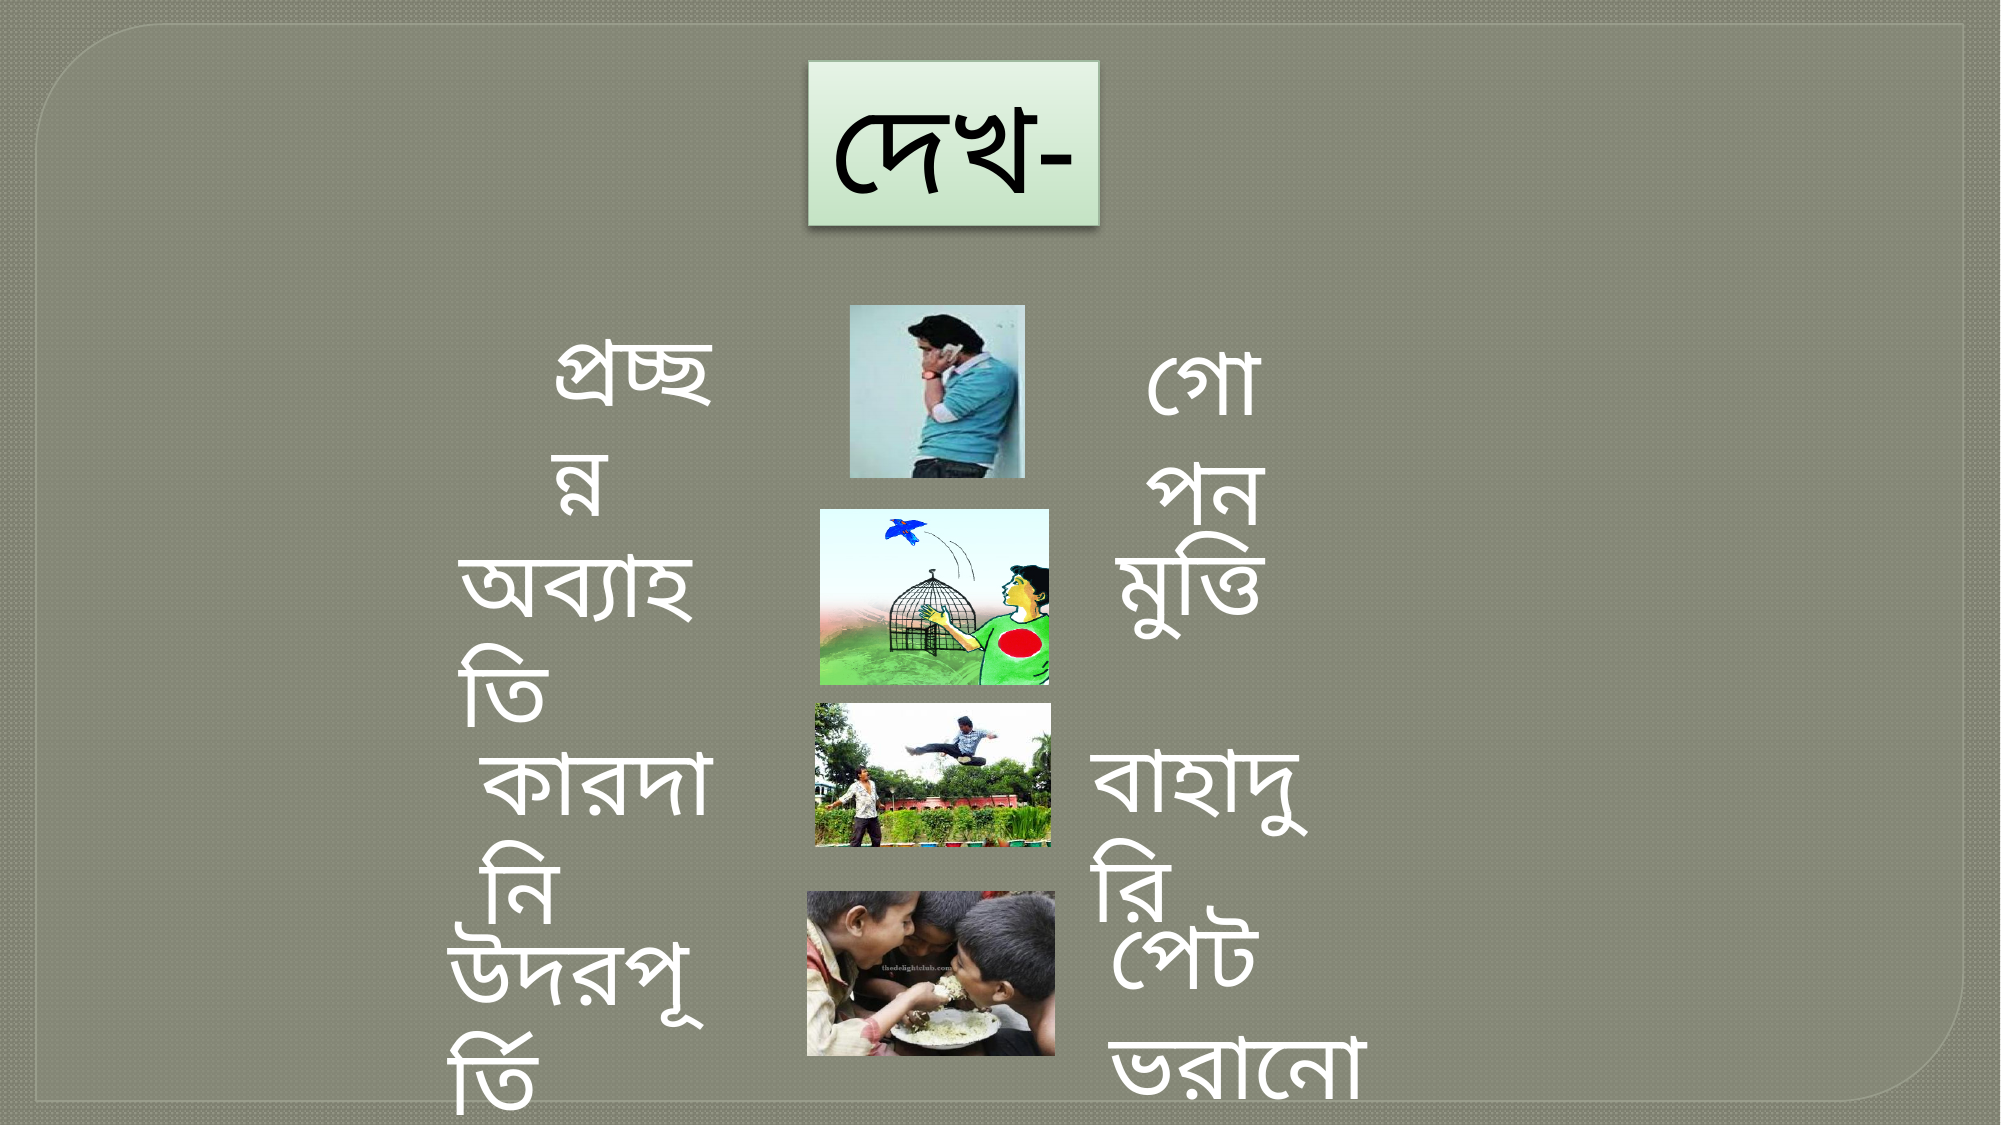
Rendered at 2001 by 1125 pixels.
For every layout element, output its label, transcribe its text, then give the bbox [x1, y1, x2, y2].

text_box কারদানি [465, 715, 756, 906]
text_box দেখ- [808, 60, 1100, 226]
text_box উদরপূর্তি [433, 906, 775, 1125]
text_box মুত্তি [1101, 516, 1290, 642]
picture [820, 509, 1050, 685]
text_box প্রচ্ছন্ন [537, 303, 741, 518]
picture [815, 702, 1051, 847]
text_box অব্যাহতি [444, 518, 742, 754]
text_box গোপন [1129, 316, 1336, 551]
text_box পেট ভরানো [1094, 890, 1467, 1125]
picture [849, 305, 1026, 478]
picture [807, 891, 1055, 1056]
text_box বাহাদুরি [1077, 713, 1343, 949]
